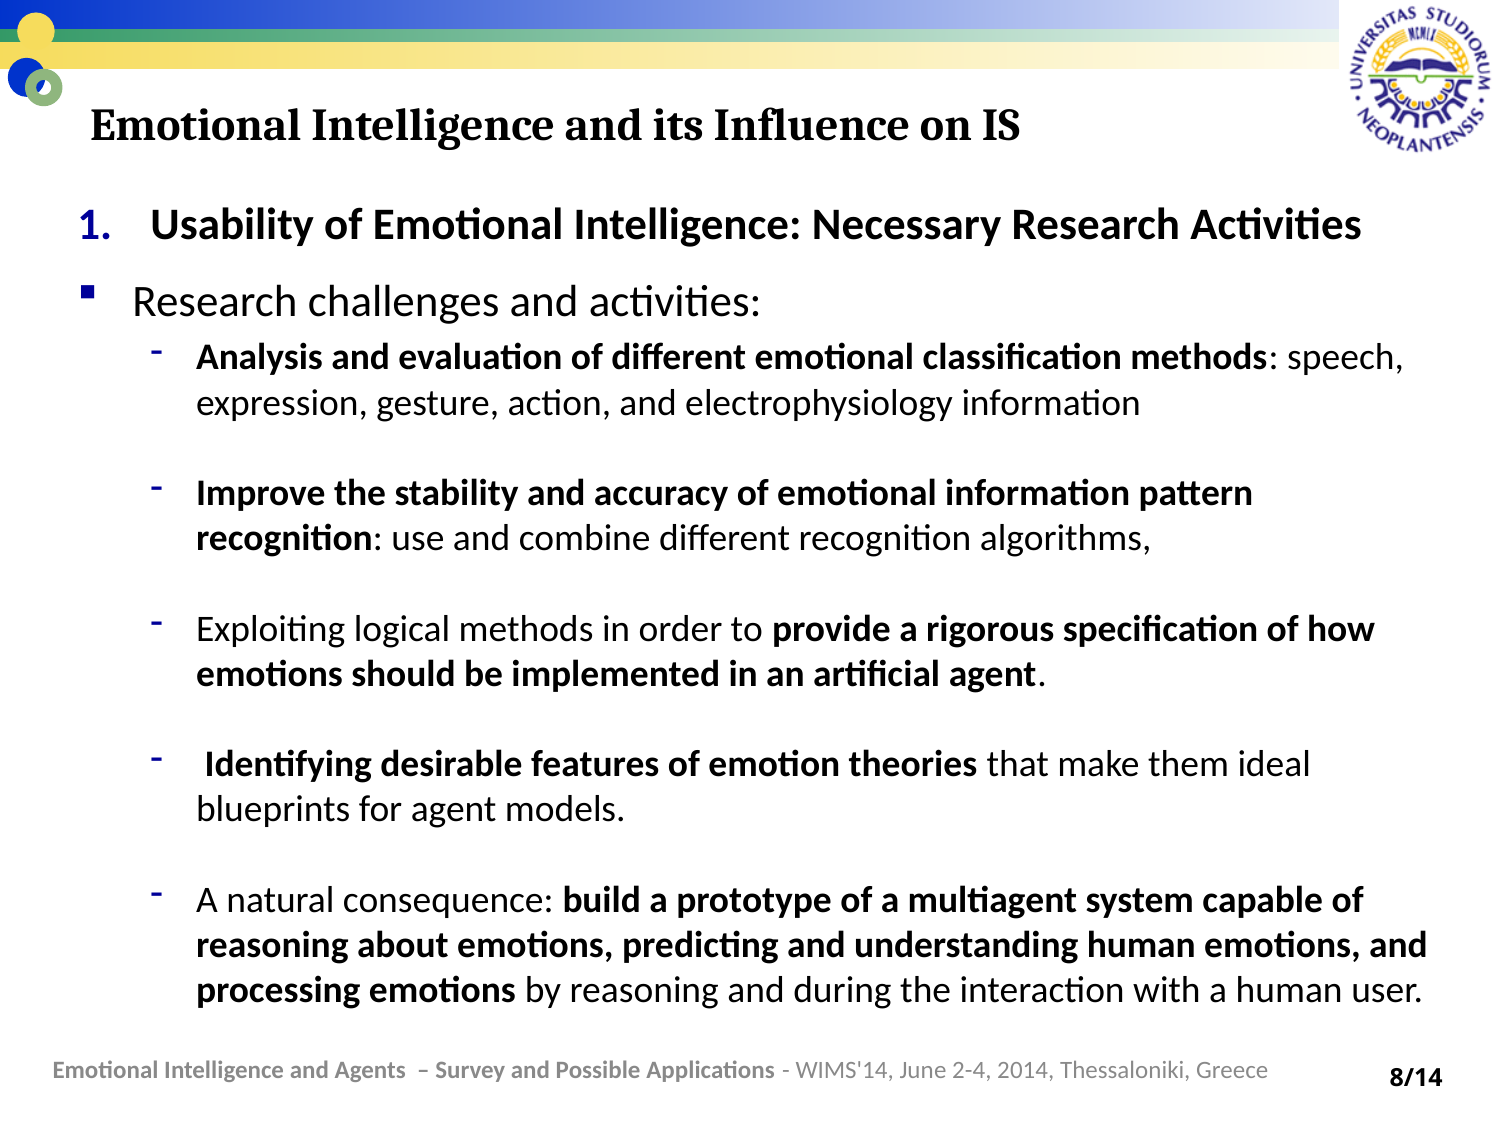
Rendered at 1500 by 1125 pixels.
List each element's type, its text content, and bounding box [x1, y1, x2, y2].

slide_number 8/14 [1324, 1054, 1458, 1093]
footer Emotional Intelligence and Agents – Survey and Possible Applications - WIMS'14, June 2-4, 2014, Thessaloniki, Greece [37, 1037, 1388, 1100]
picture [1339, 0, 1500, 161]
list Usability of Emotional Intelligence: Necessary Research Activities Research challenges and activities: Analysis and evaluation of different emotional classification methods: speech, expression, gesture, action, and electrophysiology information Improve the stability and accuracy of emotional information pattern recognition: use and combine different recognition algorithms, Exploiting logical methods in order to provide a rigorous specification of how emotions should be implemented in an artificial agent. Identifying desirable features of emotion theories that make them ideal blueprints for agent models. A natural consequence: build a prototype of a multiagent system capable of reasoning about emotions, predicting and understanding human emotions, and processing emotions by reasoning and during the interaction with a human user. [62, 187, 1463, 1033]
title Emotional Intelligence and its Influence on IS [75, 87, 1388, 185]
